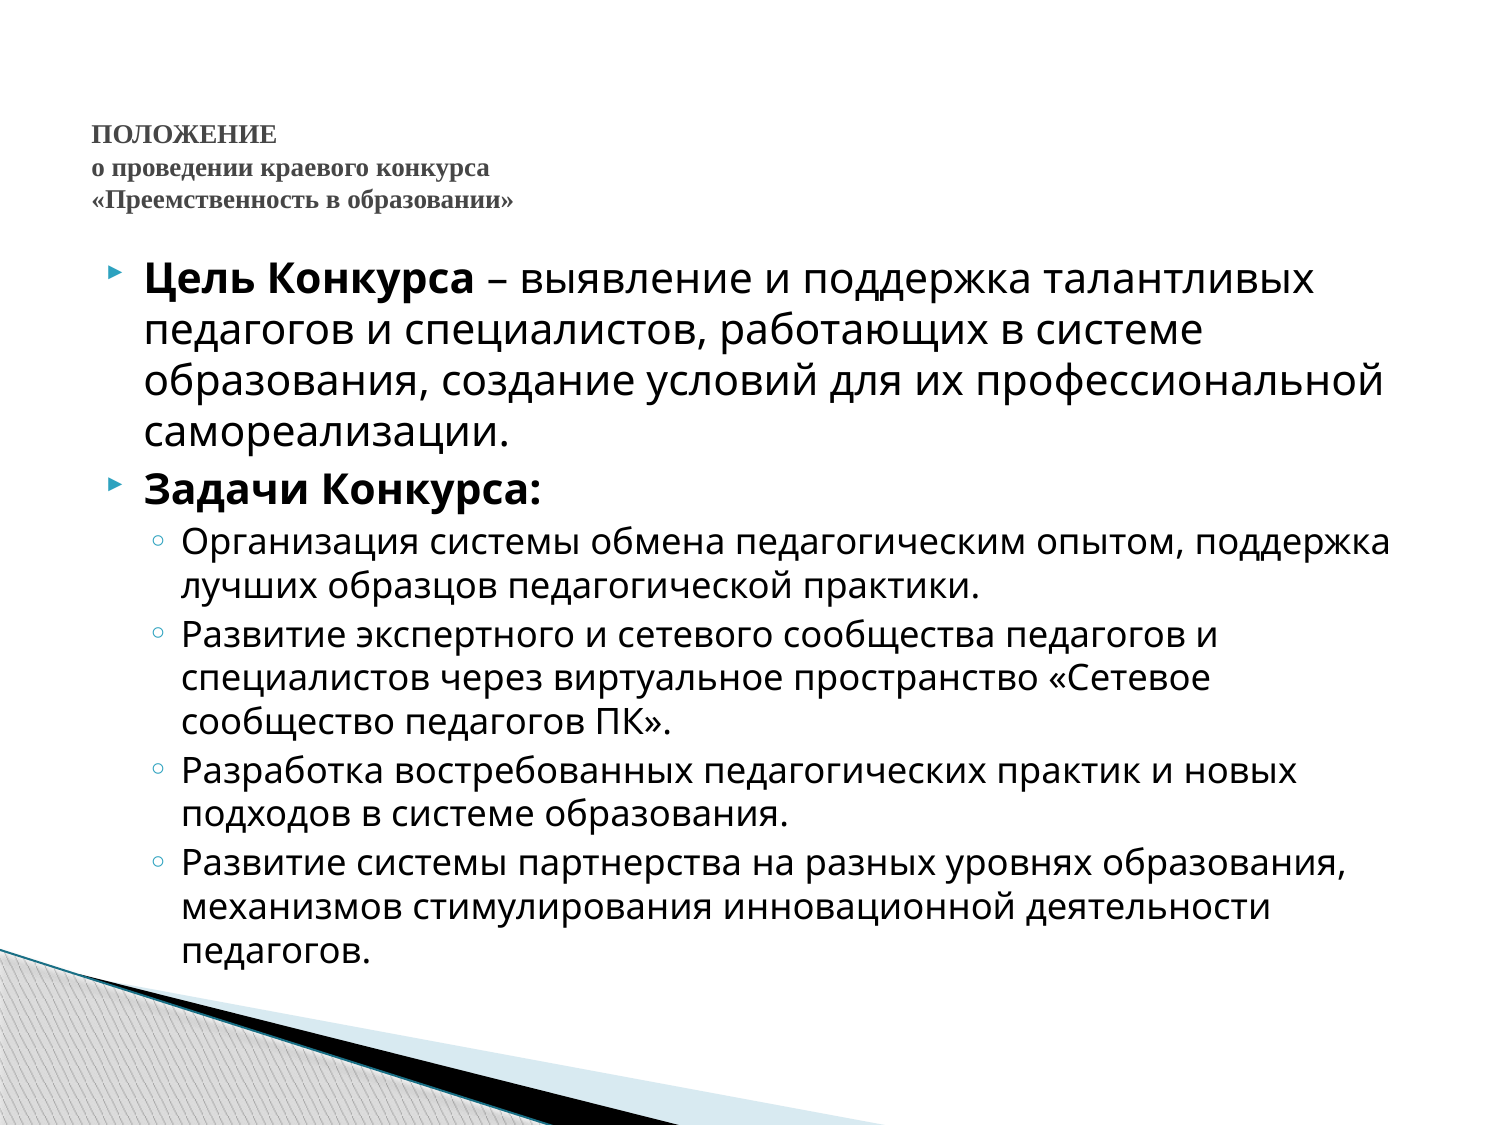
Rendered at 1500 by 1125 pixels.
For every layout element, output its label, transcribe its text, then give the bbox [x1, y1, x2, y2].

list Цель Конкурса – выявление и поддержка талантливых педагогов и специалистов, работающих в системе образования, создание условий для их профессиональной самореализации. Задачи Конкурса: Организация системы обмена педагогическим опытом, поддержка лучших образцов педагогической практики. Развитие экспертного и сетевого сообщества педагогов и специалистов через виртуальное пространство «Сетевое сообщество педагогов ПК». Разработка востребованных педагогических практик и новых подходов в системе образования. Развитие системы партнерства на разных уровнях образования, механизмов стимулирования инновационной деятельности педагогов. [75, 243, 1425, 986]
title ПОЛОЖЕНИЕ о проведении краевого конкурса «Преемственность в образовании» [76, 42, 1436, 256]
